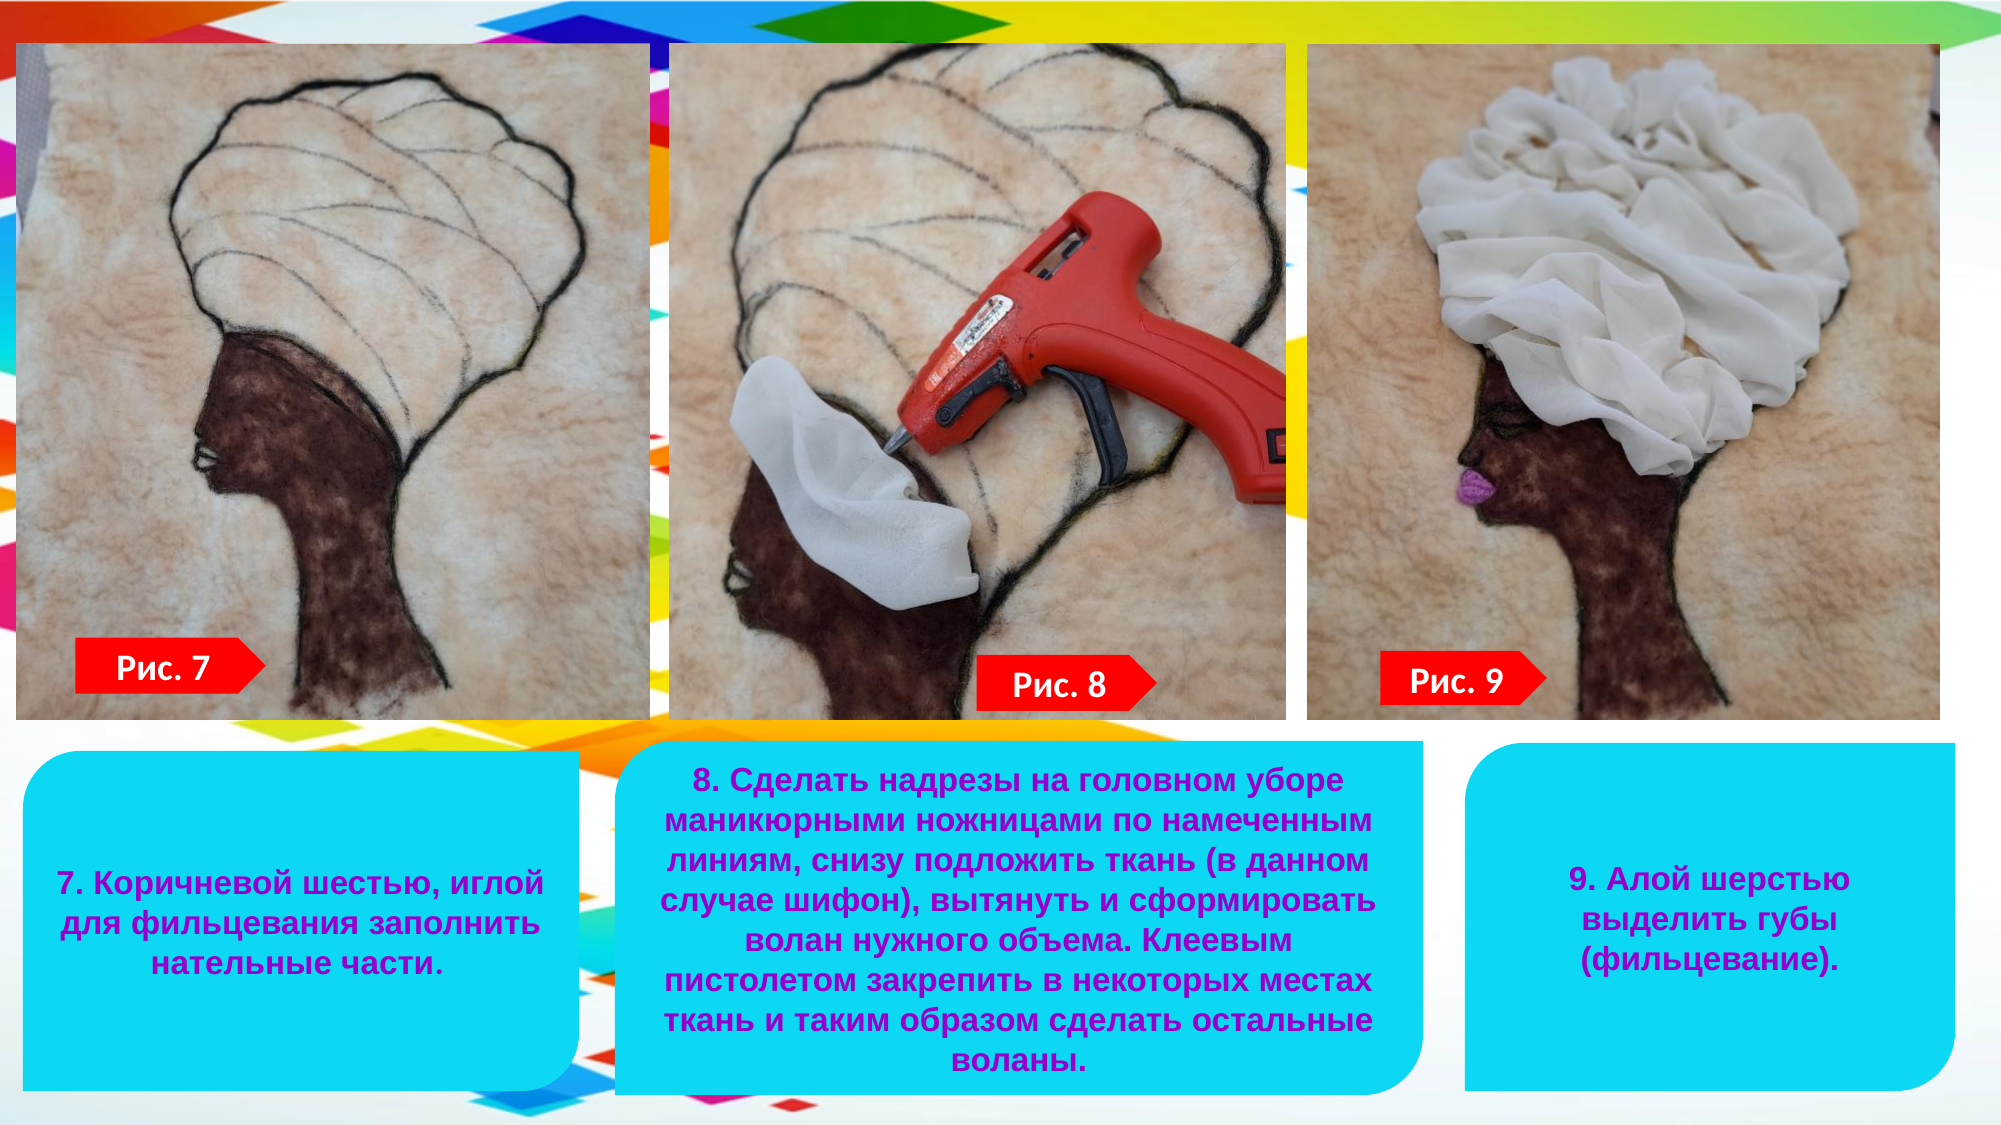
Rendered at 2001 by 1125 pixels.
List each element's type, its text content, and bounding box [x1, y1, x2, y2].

text_box 7. Коричневой шестью, иглой для фильцевания заполнить нательные части. [22, 750, 455, 1092]
text_box 9. Алой шерстью выделить губы (фильцевание). [1581, 742, 1955, 1092]
picture [0, 0, 2001, 1125]
